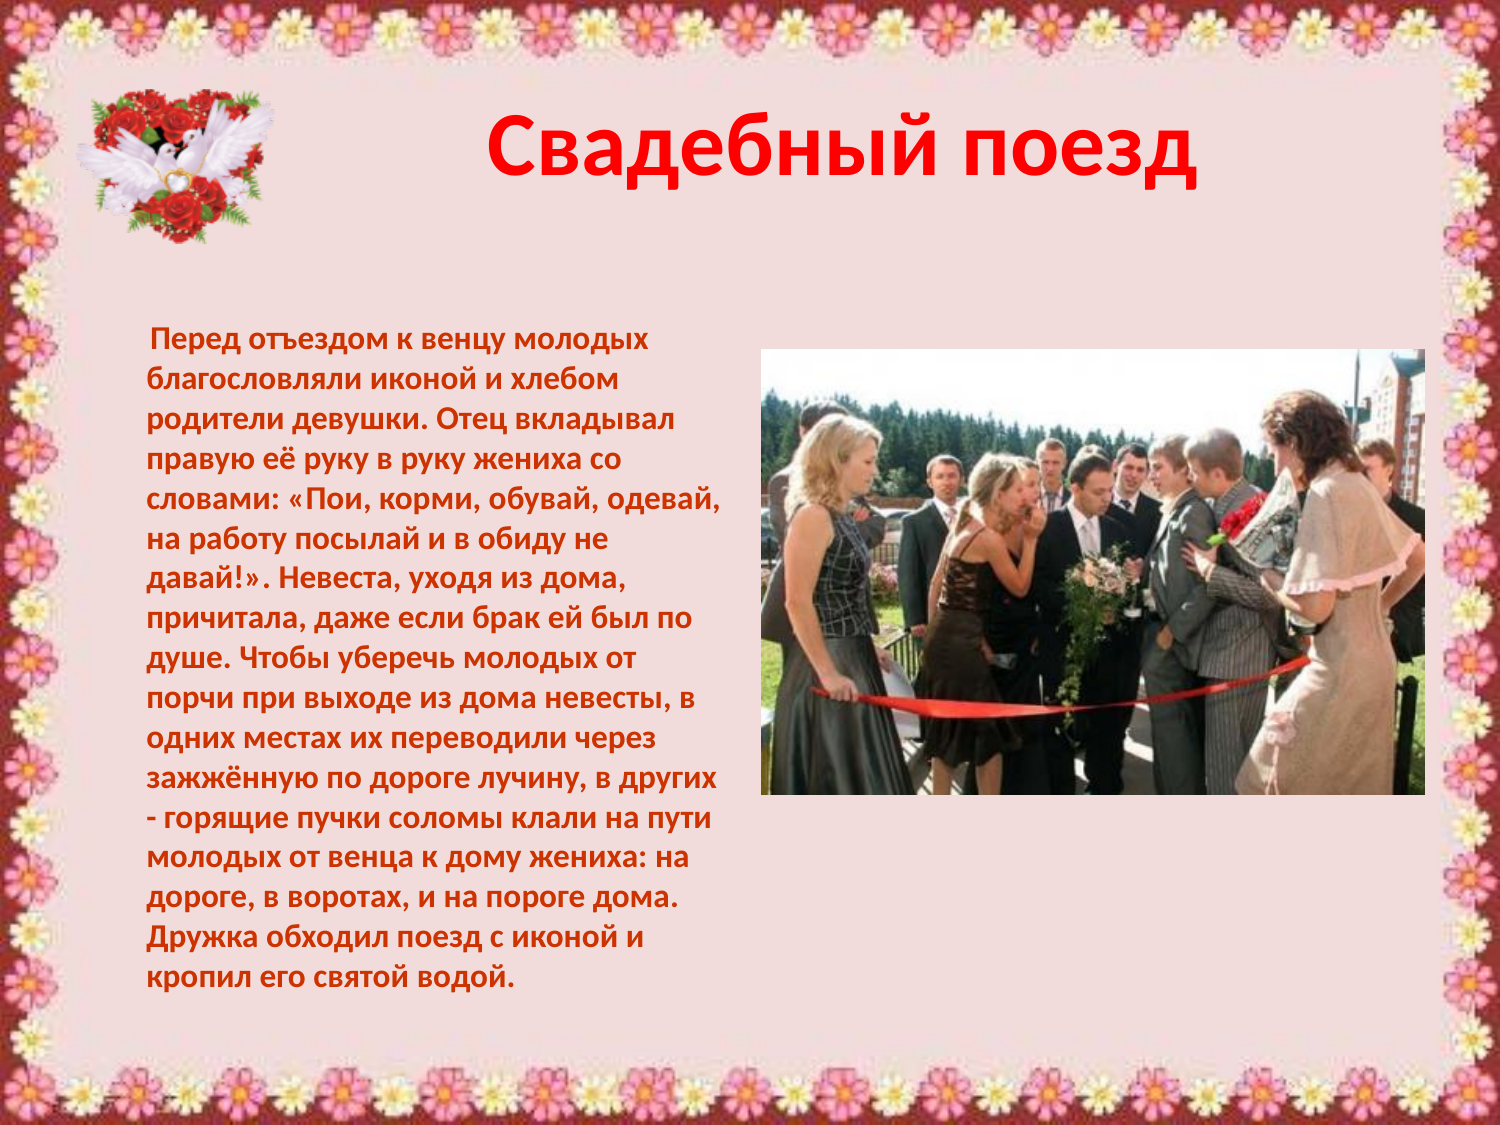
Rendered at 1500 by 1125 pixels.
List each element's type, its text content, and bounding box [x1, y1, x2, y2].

picture [0, 0, 1500, 1125]
list Перед отъездом к венцу молодых благословляли иконой и хлебом родители девушки. Отец вкладывал правую её руку в руку жениха со словами: «Пои, корми, обувай, одевай, на работу посылай и в обиду не давай!». Невеста, уходя из дома, причитала, даже если брак ей был по душе. Чтобы уберечь молодых от порчи при выходе из дома невесты, в одних местах их переводили через зажжённую по дороге лучину, в других - горящие пучки соломы клали на пути молодых от венца к дому жениха: на дороге, в воротах, и на пороге дома. Дружка обходил поезд с иконой и кропил его святой водой. [75, 262, 738, 1005]
title Свадебный поезд [75, 45, 1425, 233]
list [761, 349, 1425, 796]
